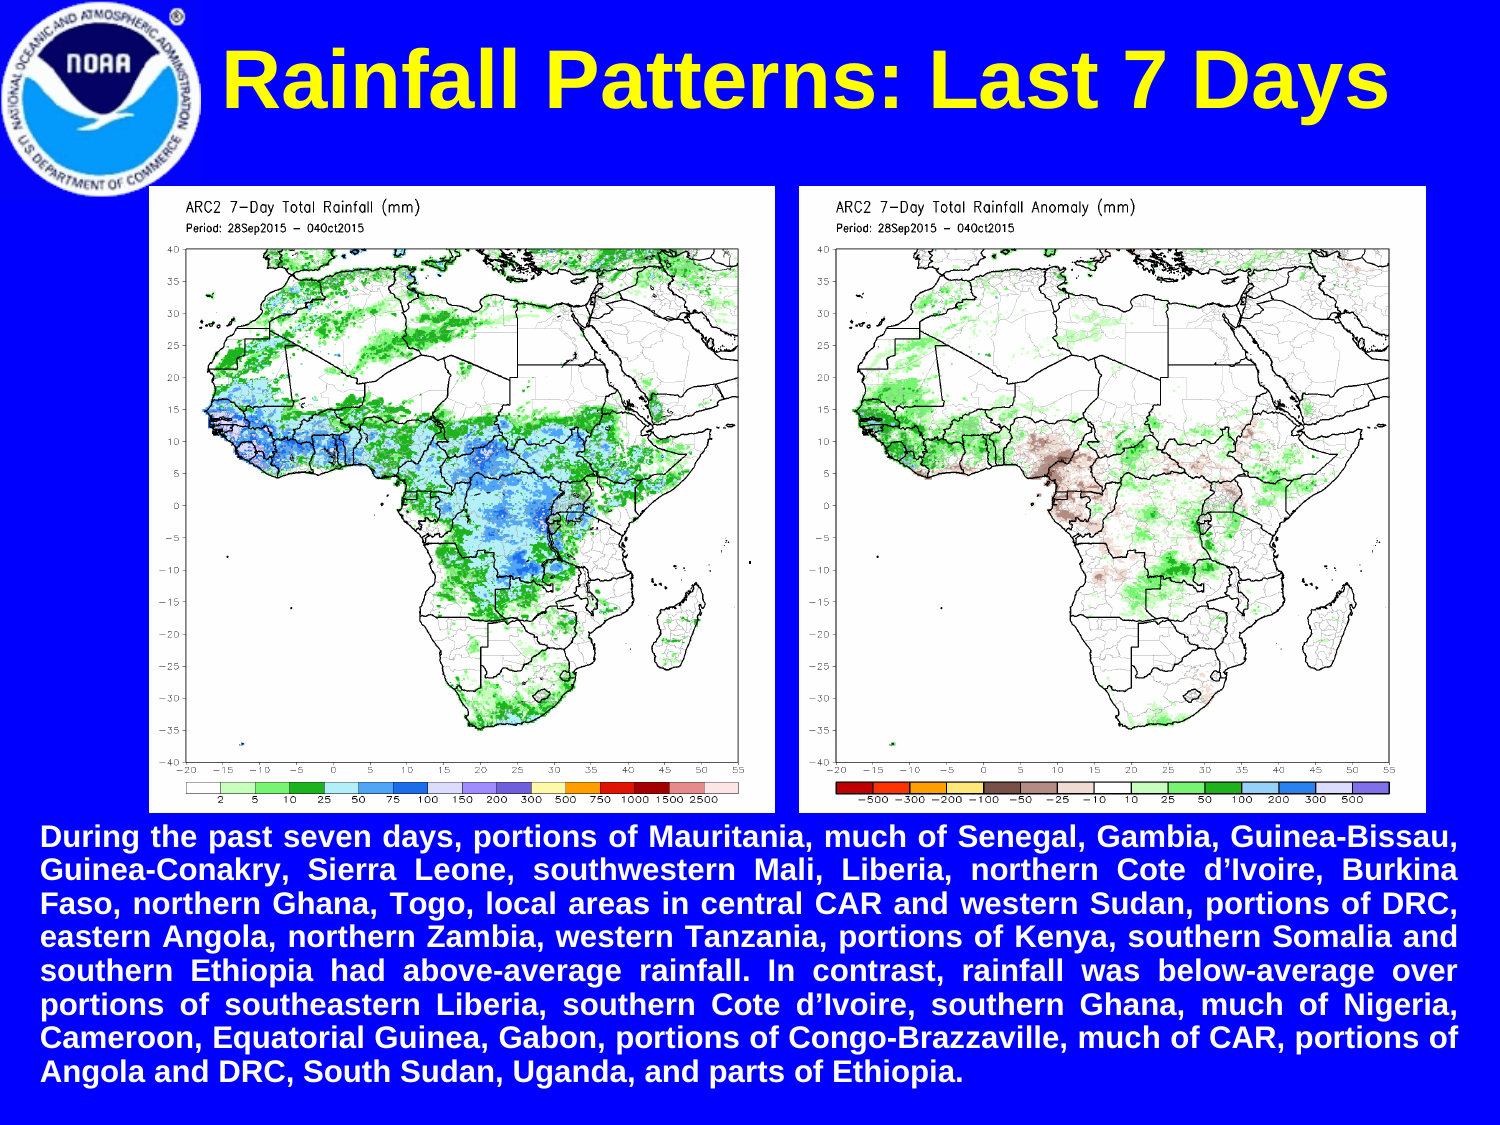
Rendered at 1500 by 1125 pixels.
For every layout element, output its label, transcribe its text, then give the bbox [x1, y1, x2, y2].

title Rainfall Patterns: Last 7 Days [174, 0, 1438, 150]
picture [799, 186, 1425, 813]
picture [0, 0, 775, 813]
text_box During the past seven days, portions of Mauritania, much of Senegal, Gambia, Guinea-Bissau, Guinea-Conakry, Sierra Leone, southwestern Mali, Liberia, northern Cote d’Ivoire, Burkina Faso, northern Ghana, Togo, local areas in central CAR and western Sudan, portions of DRC, eastern Angola, northern Zambia, western Tanzania, portions of Kenya, southern Somalia and southern Ethiopia had above-average rainfall. In contrast, rainfall was below-average over portions of southeastern Liberia, southern Cote d’Ivoire, southern Ghana, much of Nigeria, Cameroon, Equatorial Guinea, Gabon, portions of Congo-Brazzaville, much of CAR, portions of Angola and DRC, South Sudan, Uganda, and parts of Ethiopia. [24, 812, 1475, 1098]
